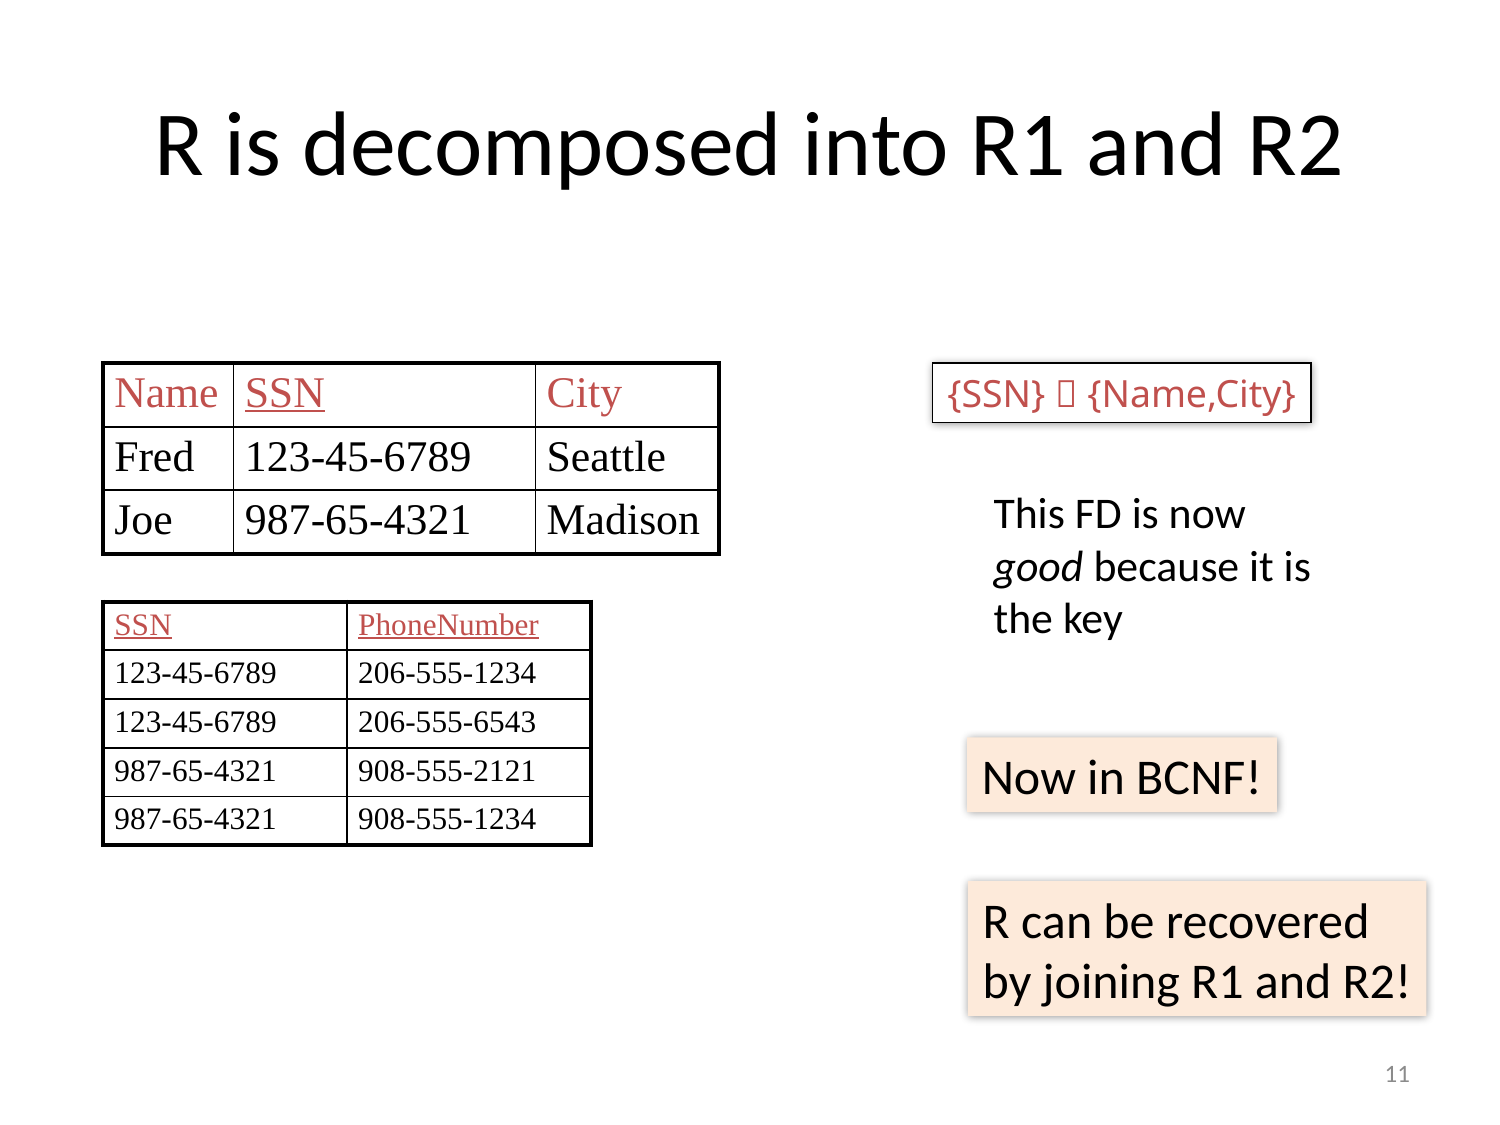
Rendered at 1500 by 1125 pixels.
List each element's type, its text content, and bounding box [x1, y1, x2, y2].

table_header SSN [234, 365, 535, 426]
text_box Now in BCNF! [967, 737, 1277, 813]
table_cell Joe [105, 491, 233, 552]
table_cell 123-45-6789 [105, 700, 346, 747]
table_cell 206-555-1234 [348, 651, 589, 698]
table_header Name [105, 365, 233, 426]
table_cell Seattle [536, 428, 717, 489]
table_header SSN [105, 604, 346, 649]
table_cell 908-555-2121 [348, 749, 589, 796]
table_cell Madison [536, 491, 717, 552]
table_cell 206-555-6543 [348, 700, 589, 747]
title R is decomposed into R1 and R2 [75, 45, 1425, 233]
table_cell 987-65-4321 [105, 797, 346, 843]
table_cell 987-65-4321 [234, 491, 535, 552]
text_box {SSN}  {Name,City} [932, 362, 1312, 423]
table_cell 908-555-1234 [348, 797, 589, 843]
table_cell 987-65-4321 [105, 749, 346, 796]
table_header City [536, 365, 717, 426]
table_cell 123-45-6789 [105, 651, 346, 698]
slide_number 11 [1074, 1042, 1425, 1103]
text_box R can be recovered by joining R1 and R2! [967, 881, 1427, 1016]
text_box This FD is now good because it is the key [978, 477, 1334, 650]
table_header PhoneNumber [348, 604, 589, 649]
table_cell 123-45-6789 [234, 428, 535, 489]
table_cell Fred [105, 428, 233, 489]
